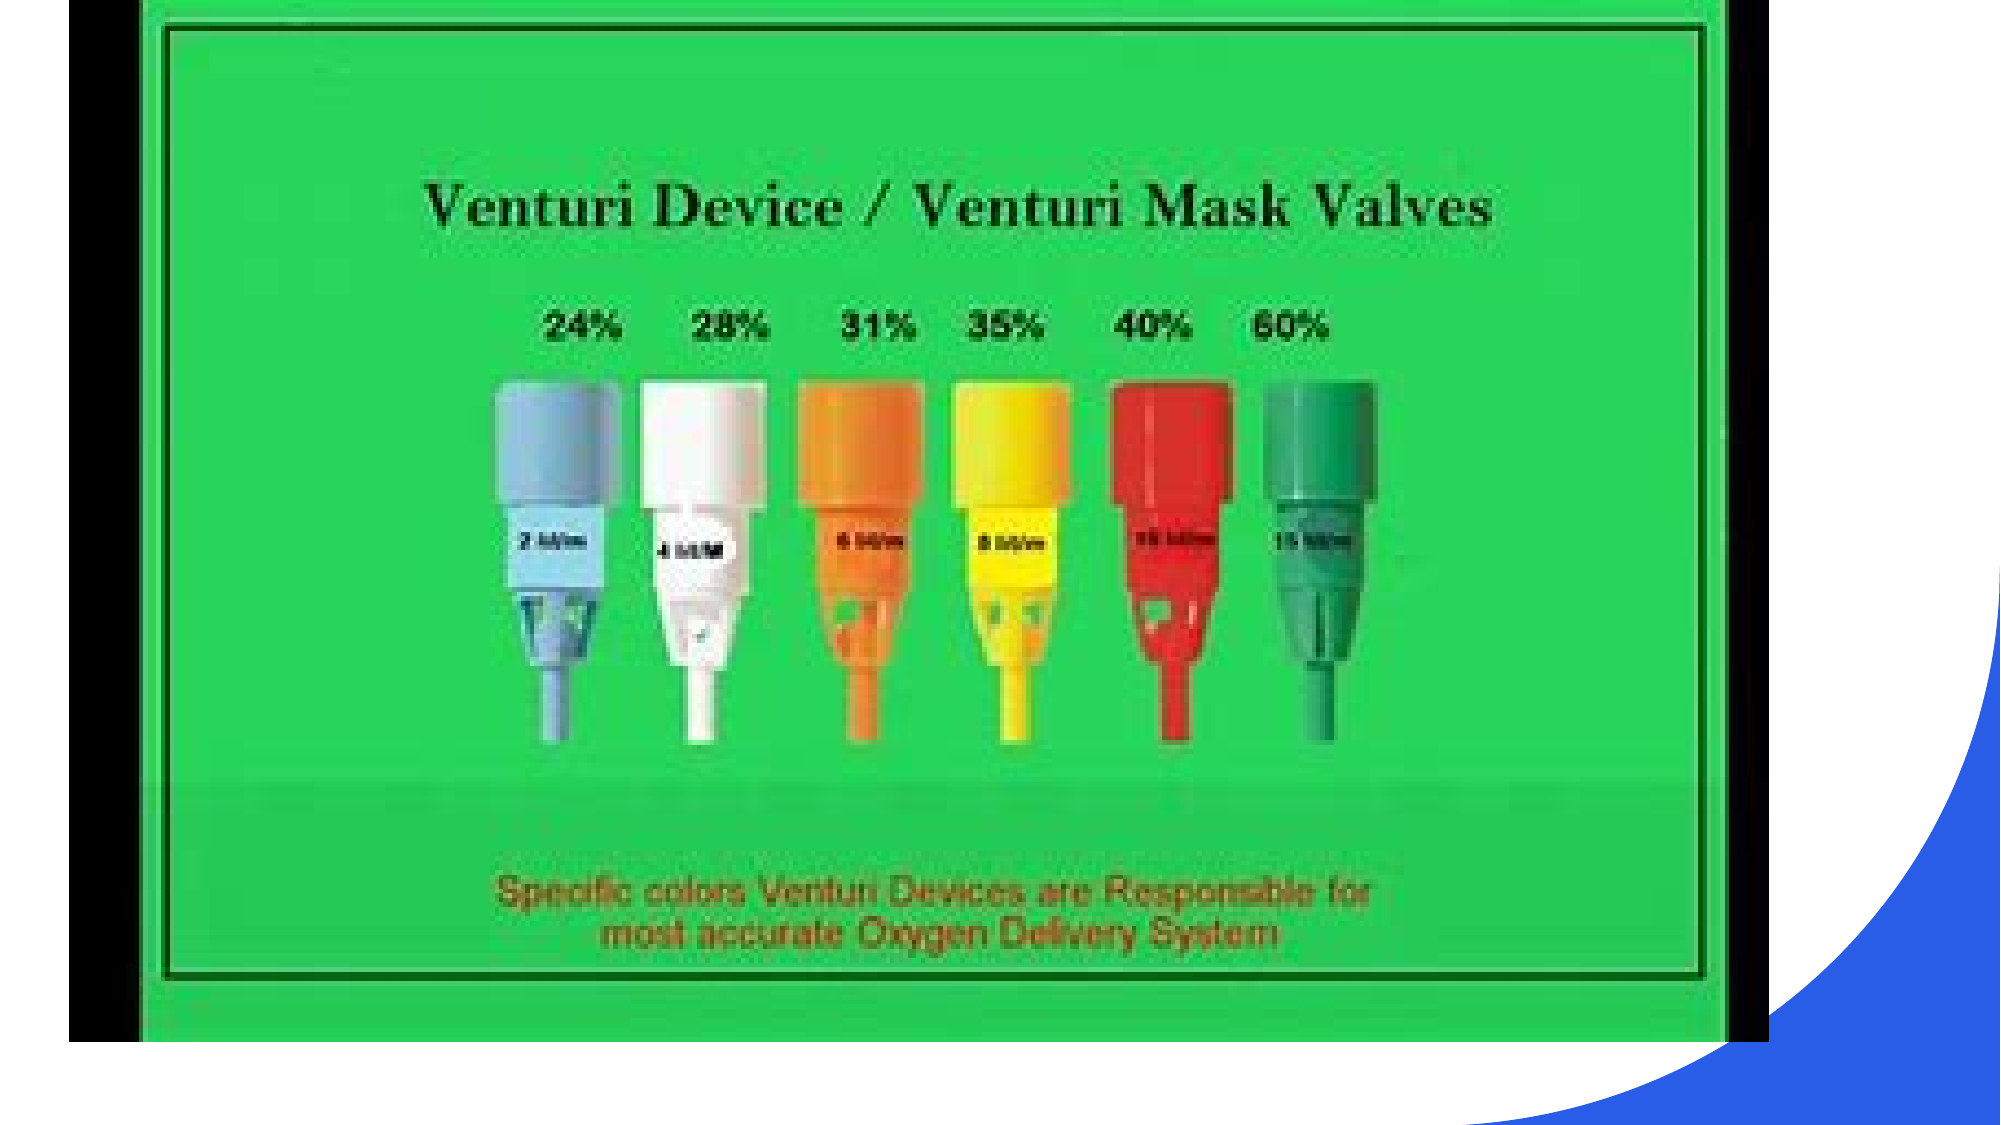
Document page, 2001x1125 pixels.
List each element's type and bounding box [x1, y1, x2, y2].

picture [69, 0, 1769, 1042]
